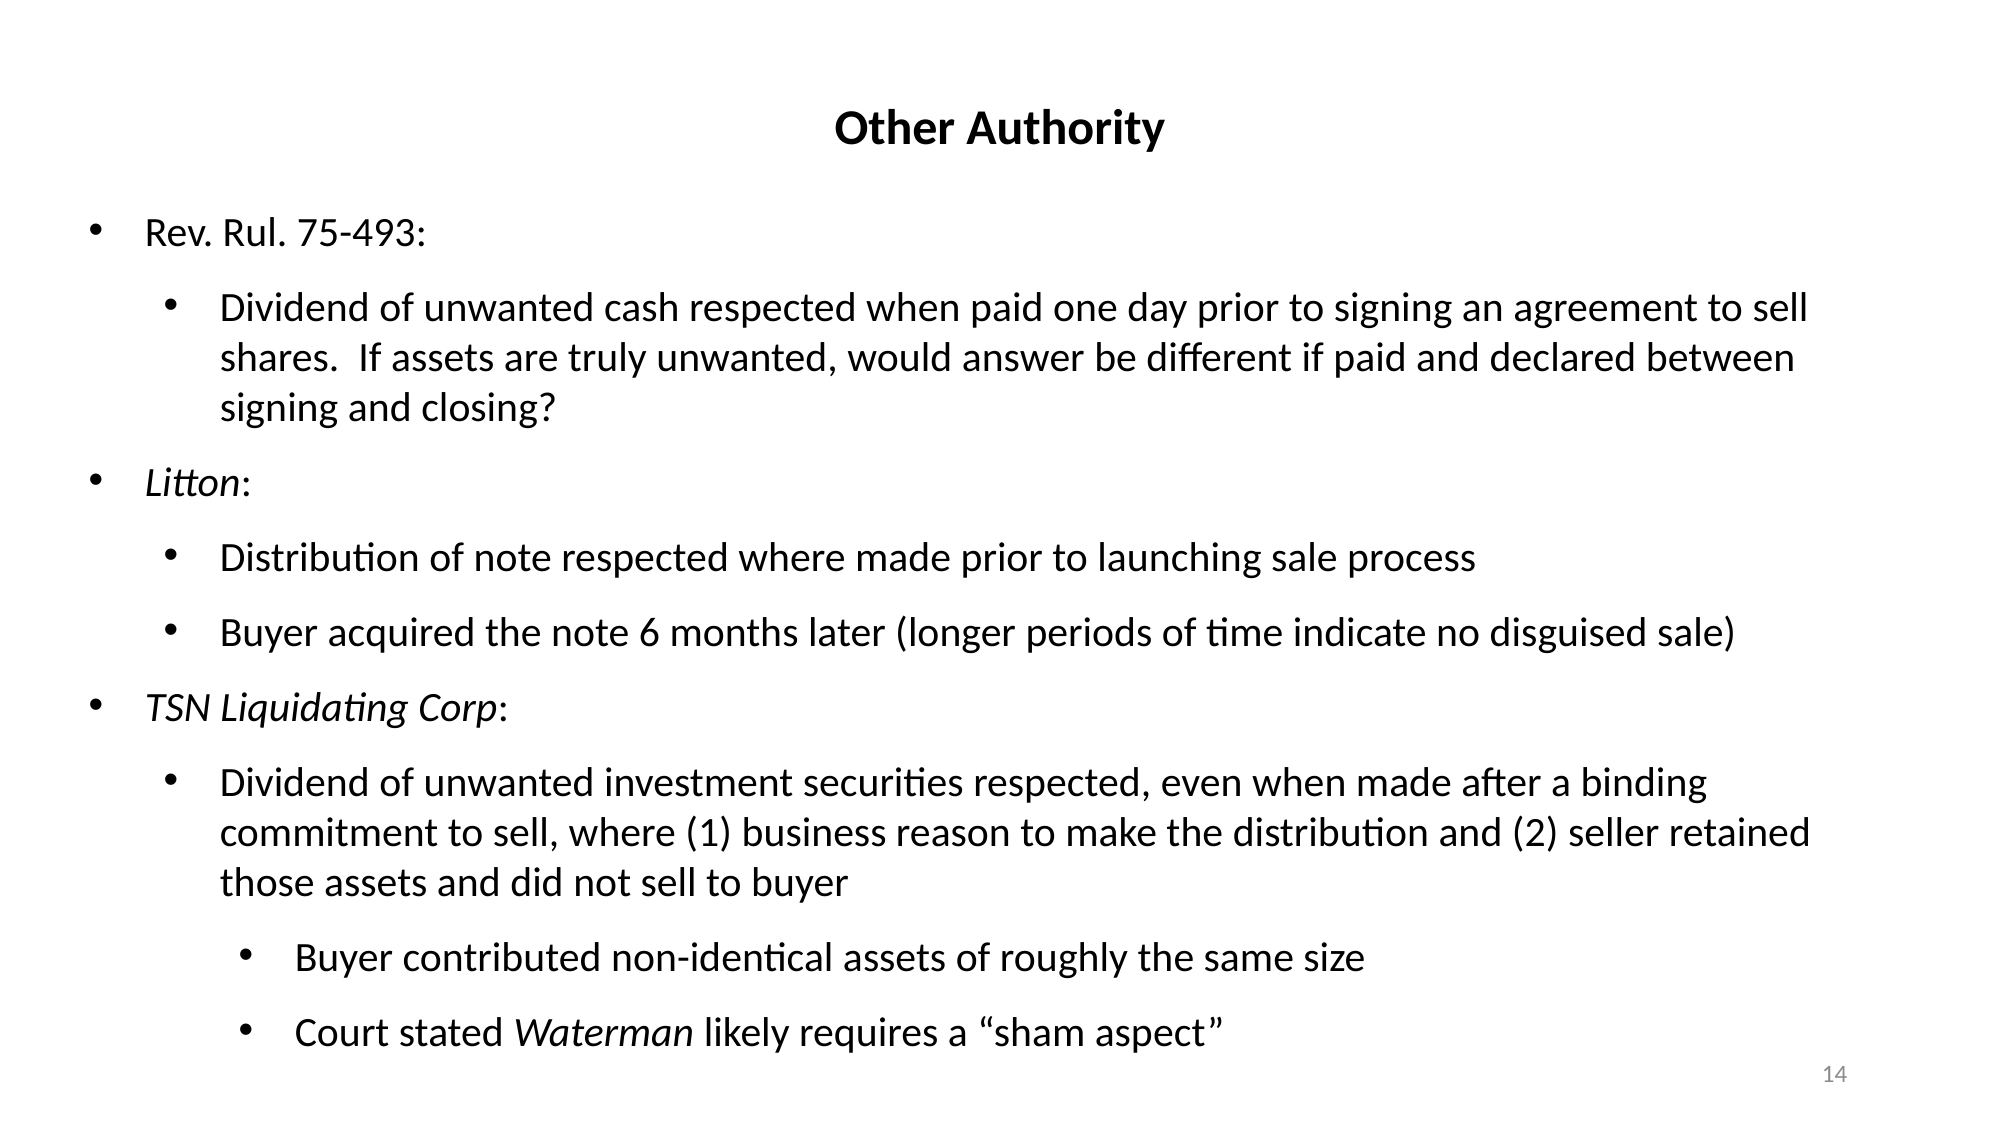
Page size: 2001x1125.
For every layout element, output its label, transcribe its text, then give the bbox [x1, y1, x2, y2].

slide_number 14 [1412, 1042, 1863, 1103]
text_box Other Authority Rev. Rul. 75-493: Dividend of unwanted cash respected when paid one day prior to signing an agreement to sell shares. If assets are truly unwanted, would answer be different if paid and declared between signing and closing? Litton: Distribution of note respected where made prior to launching sale process Buyer acquired the note 6 months later (longer periods of time indicate no disguised sale) TSN Liquidating Corp: Dividend of unwanted investment securities respected, even when made after a binding commitment to sell, where (1) business reason to make the distribution and (2) seller retained those assets and did not sell to buyer Buyer contributed non-identical assets of roughly the same size Court stated Waterman likely requires a “sham aspect” [73, 87, 1927, 1062]
